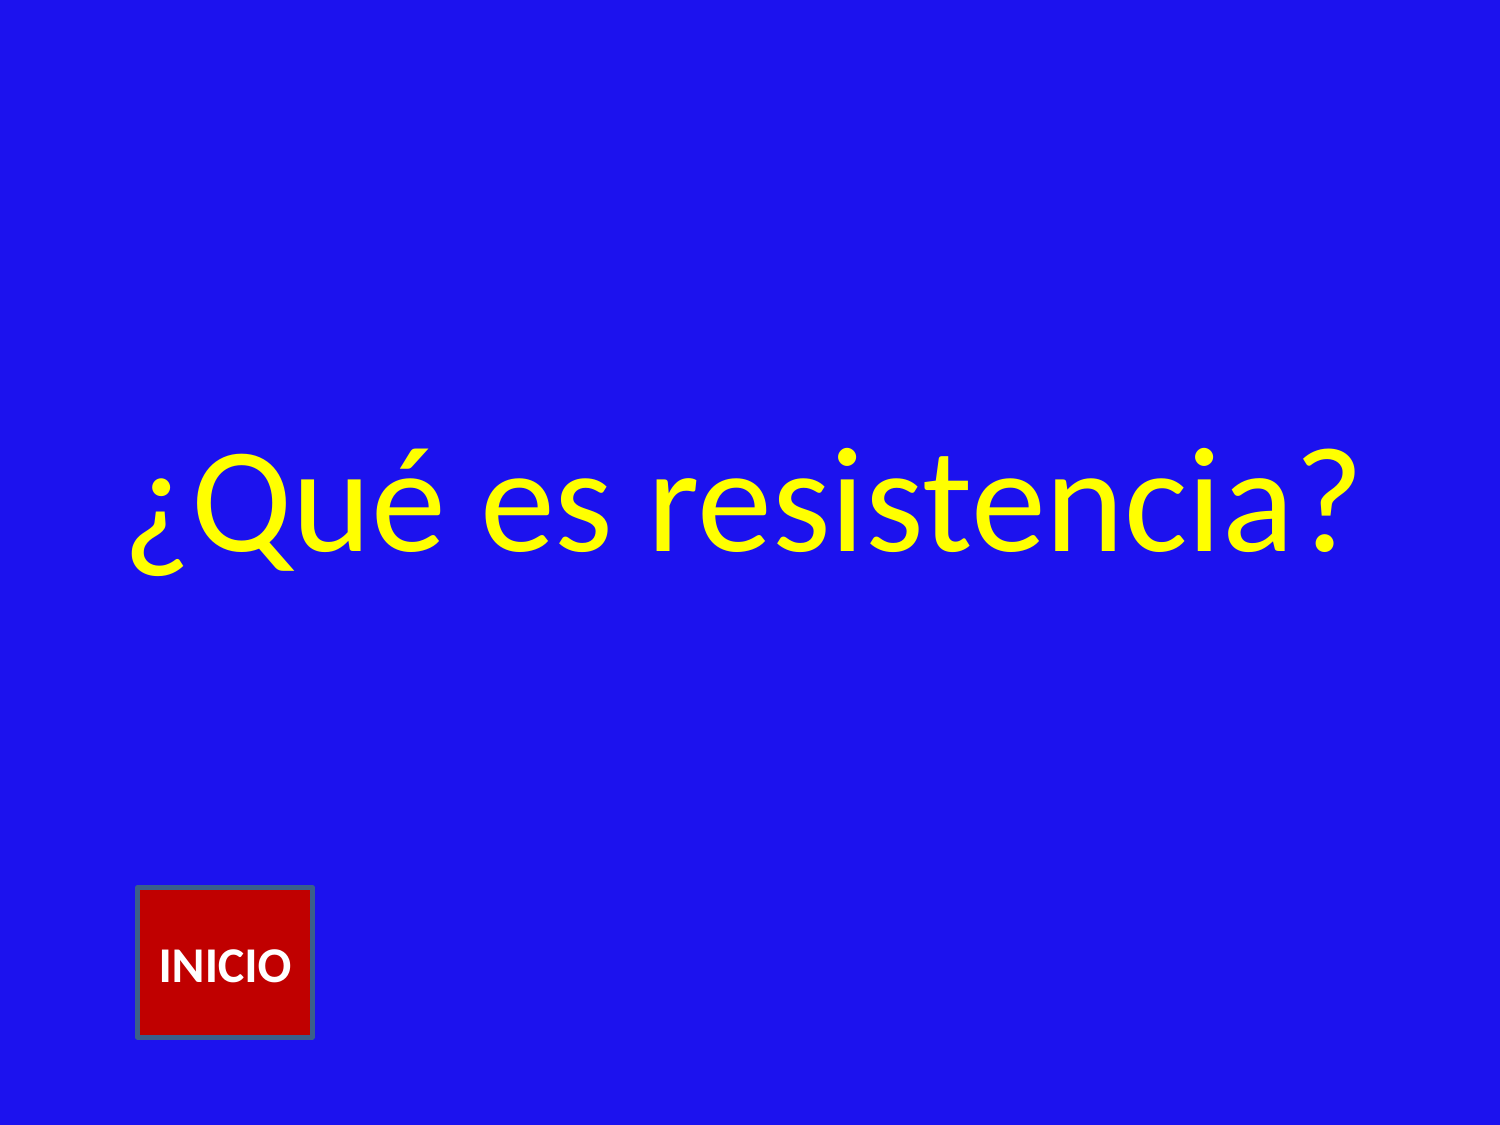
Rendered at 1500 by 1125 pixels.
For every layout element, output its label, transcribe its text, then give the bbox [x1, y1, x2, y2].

title ¿Qué es resistencia? [62, 170, 1425, 813]
